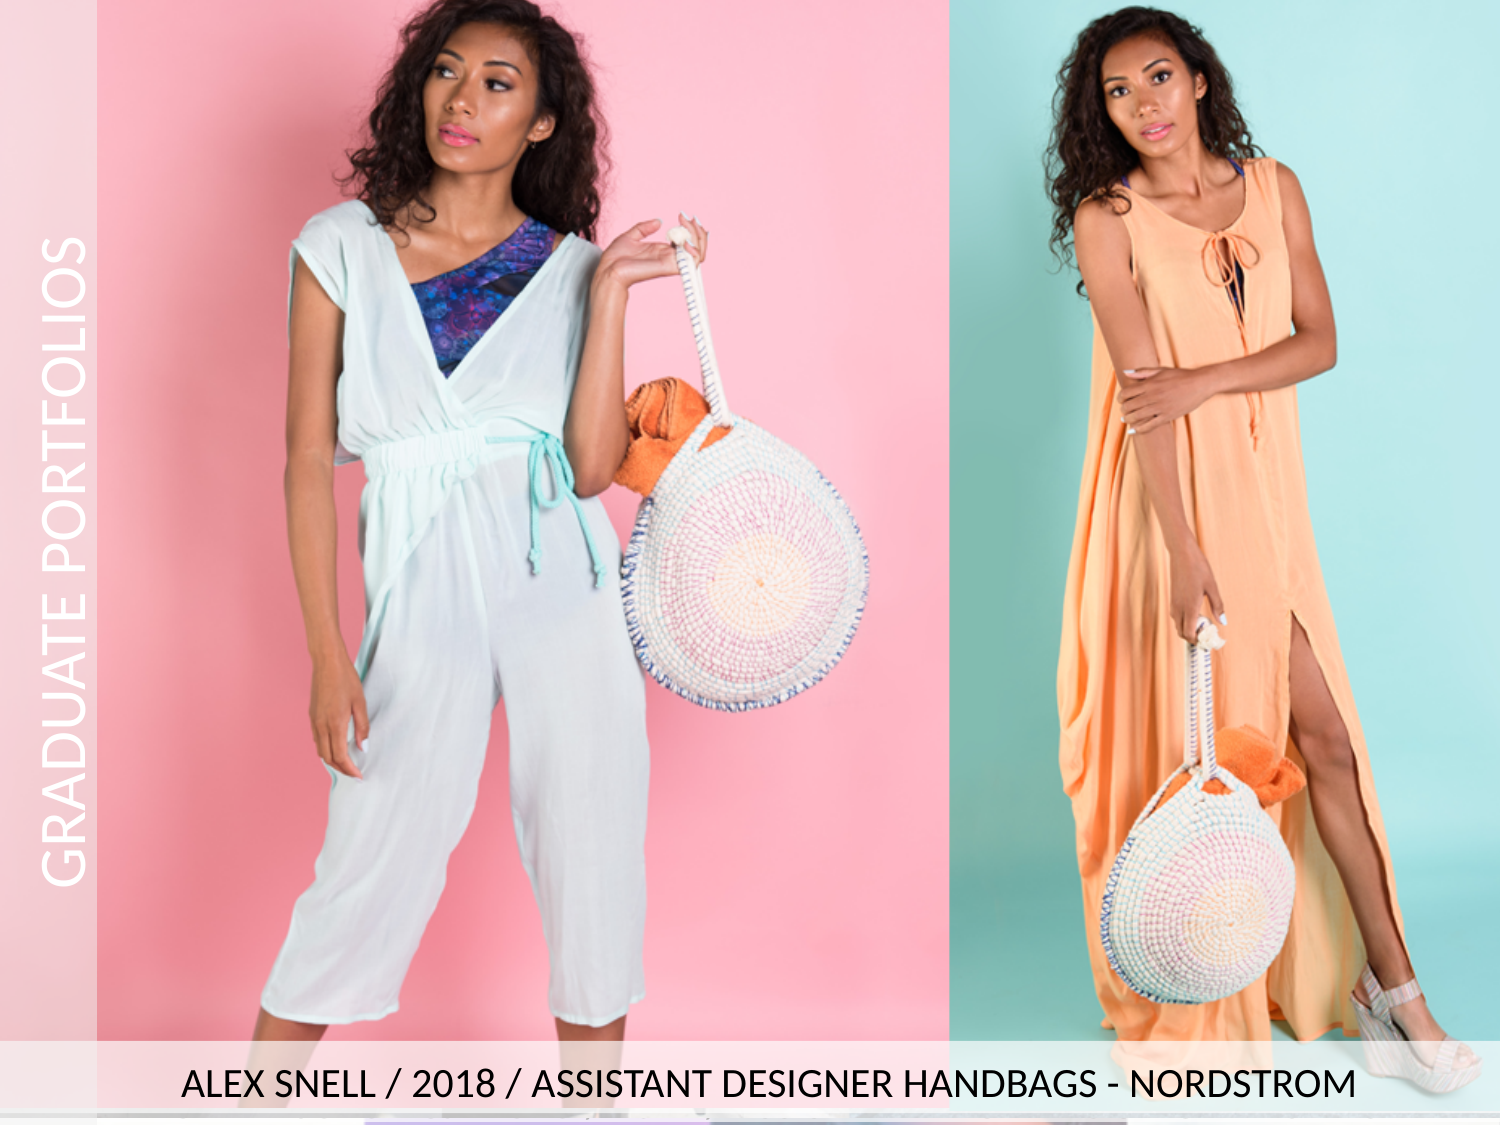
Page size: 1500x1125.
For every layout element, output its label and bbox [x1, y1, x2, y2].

text_box [0, 0, 1500, 1111]
